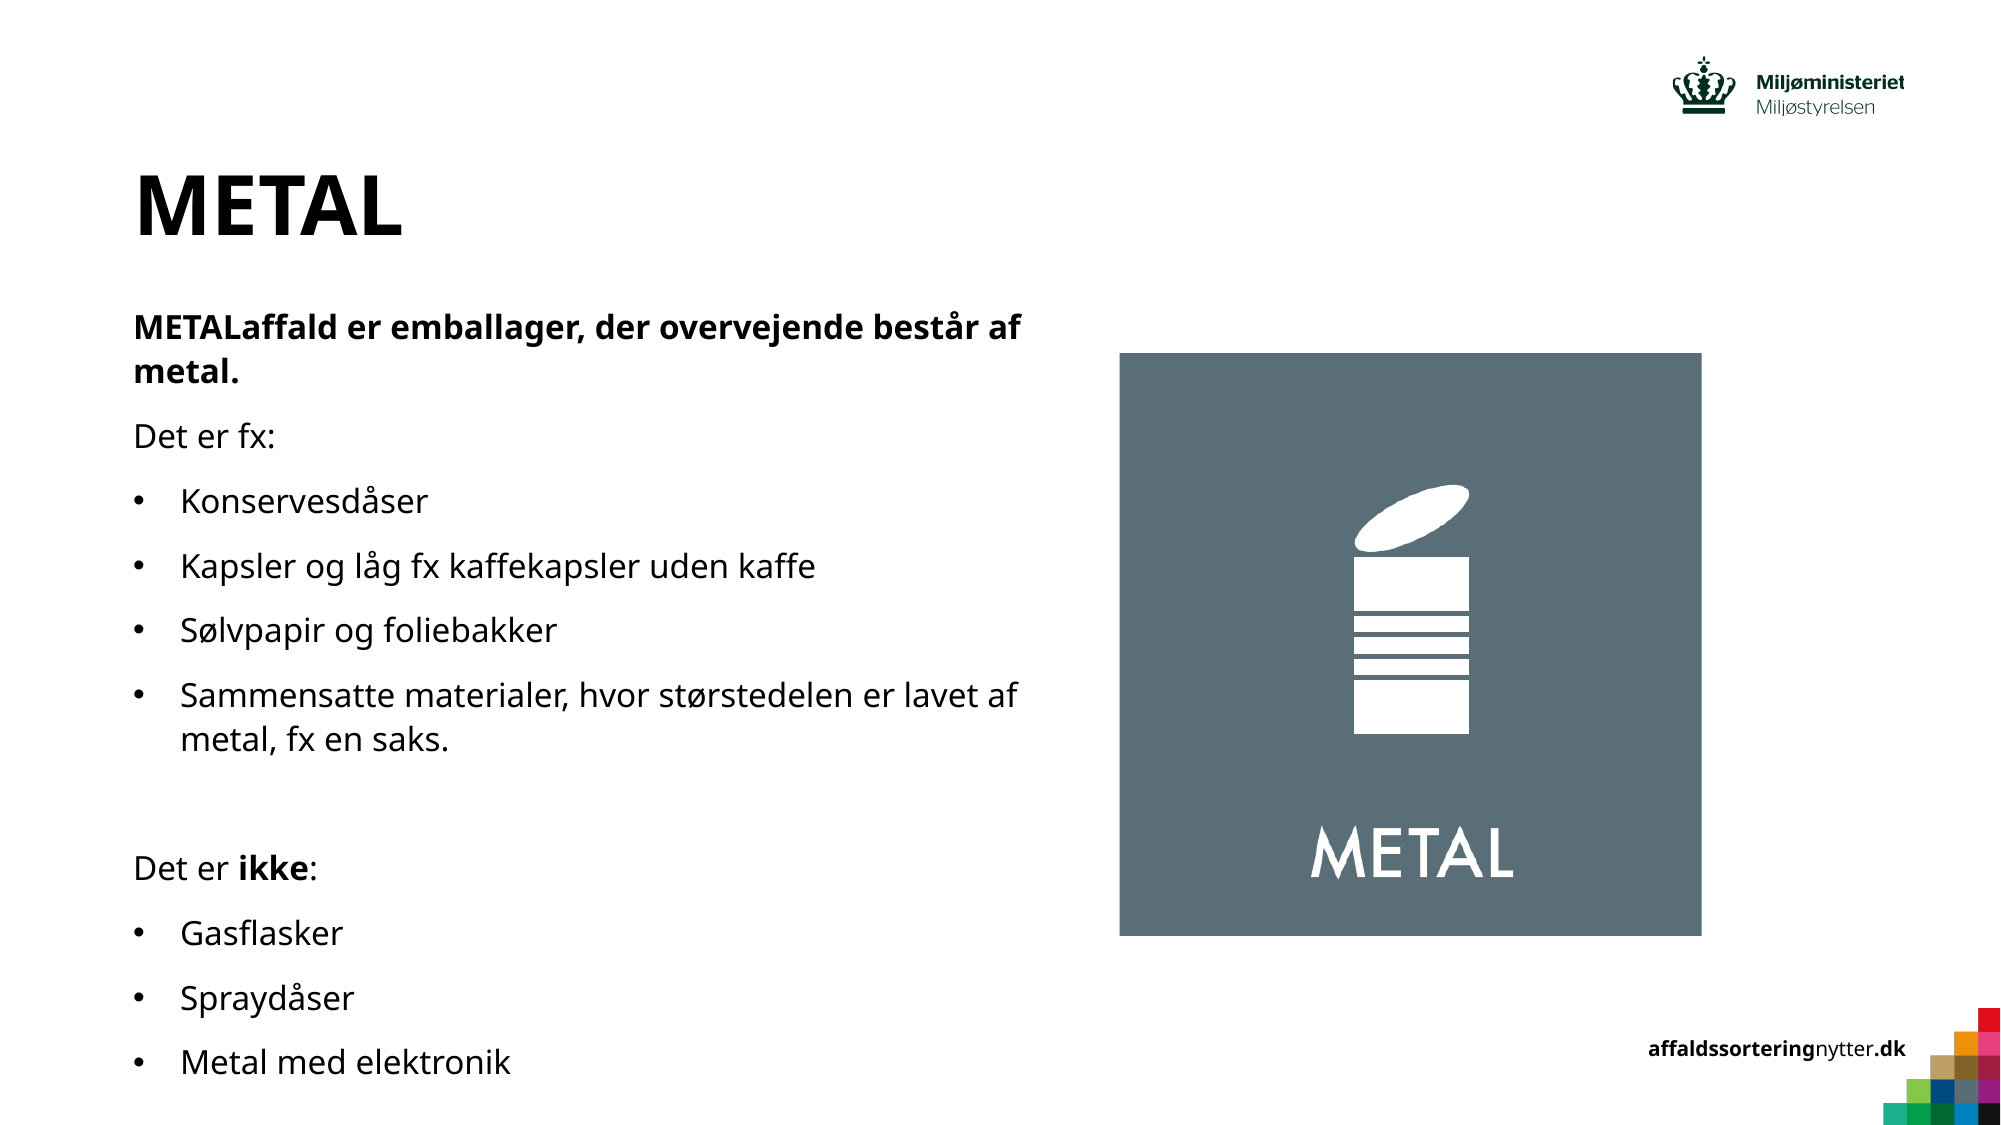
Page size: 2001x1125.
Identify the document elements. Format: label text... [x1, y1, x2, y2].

list METALaffald er emballager, der overvejende består af metal. Det er fx: Konservesdåser Kapsler og låg fx kaffekapsler uden kaffe Sølvpapir og foliebakker Sammensatte materialer, hvor størstedelen er lavet af metal, fx en saks. Det er ikke: Gasflasker Spraydåser Metal med elektronik [118, 295, 1120, 1125]
title METAL [118, 147, 1884, 271]
picture [1119, 353, 1702, 936]
